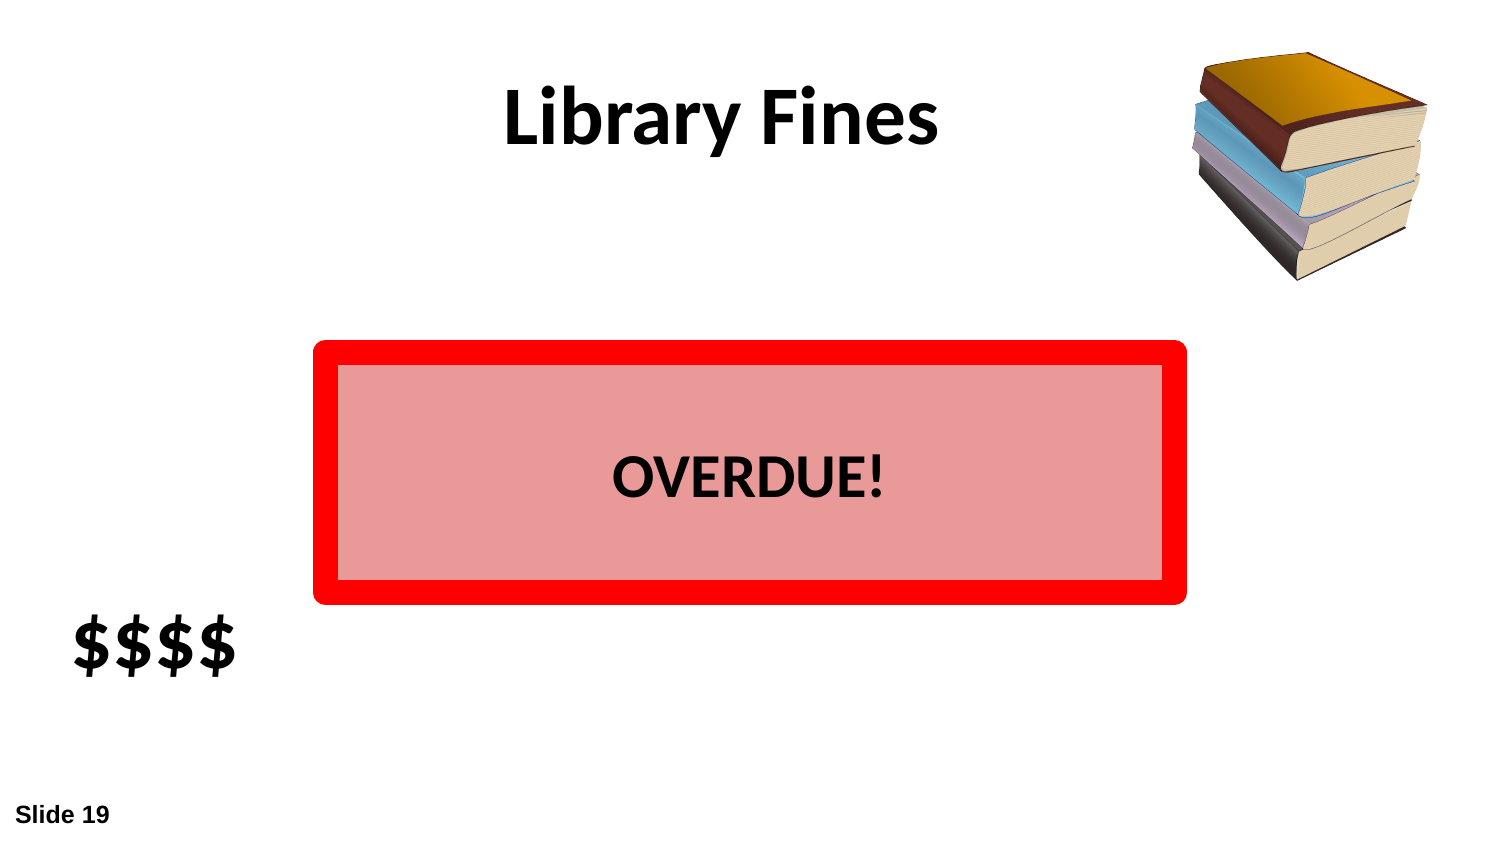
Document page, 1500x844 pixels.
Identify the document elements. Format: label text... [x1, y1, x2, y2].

text_box $$$$ [55, 569, 263, 700]
text_box OVERDUE! [325, 352, 1175, 593]
picture [1192, 51, 1428, 281]
text_box Slide 19 [0, 783, 135, 844]
title Library Fines [488, 45, 967, 167]
